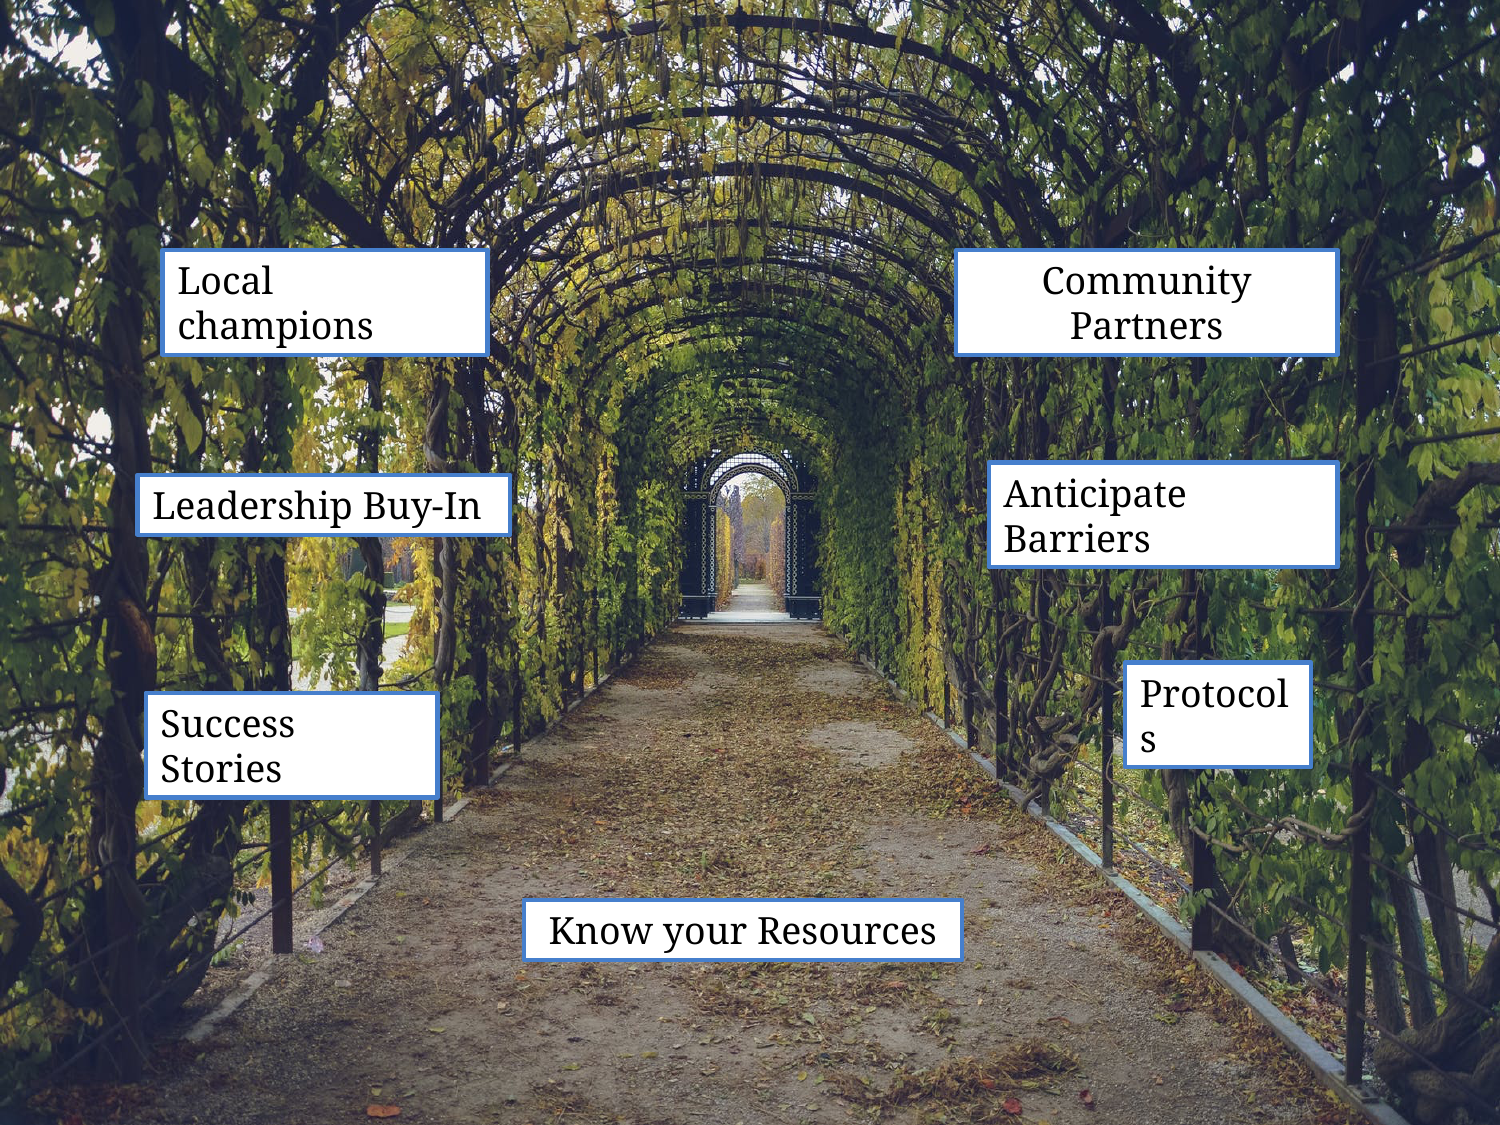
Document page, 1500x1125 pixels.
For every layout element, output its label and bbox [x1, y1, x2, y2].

list [0, 0, 1500, 1125]
